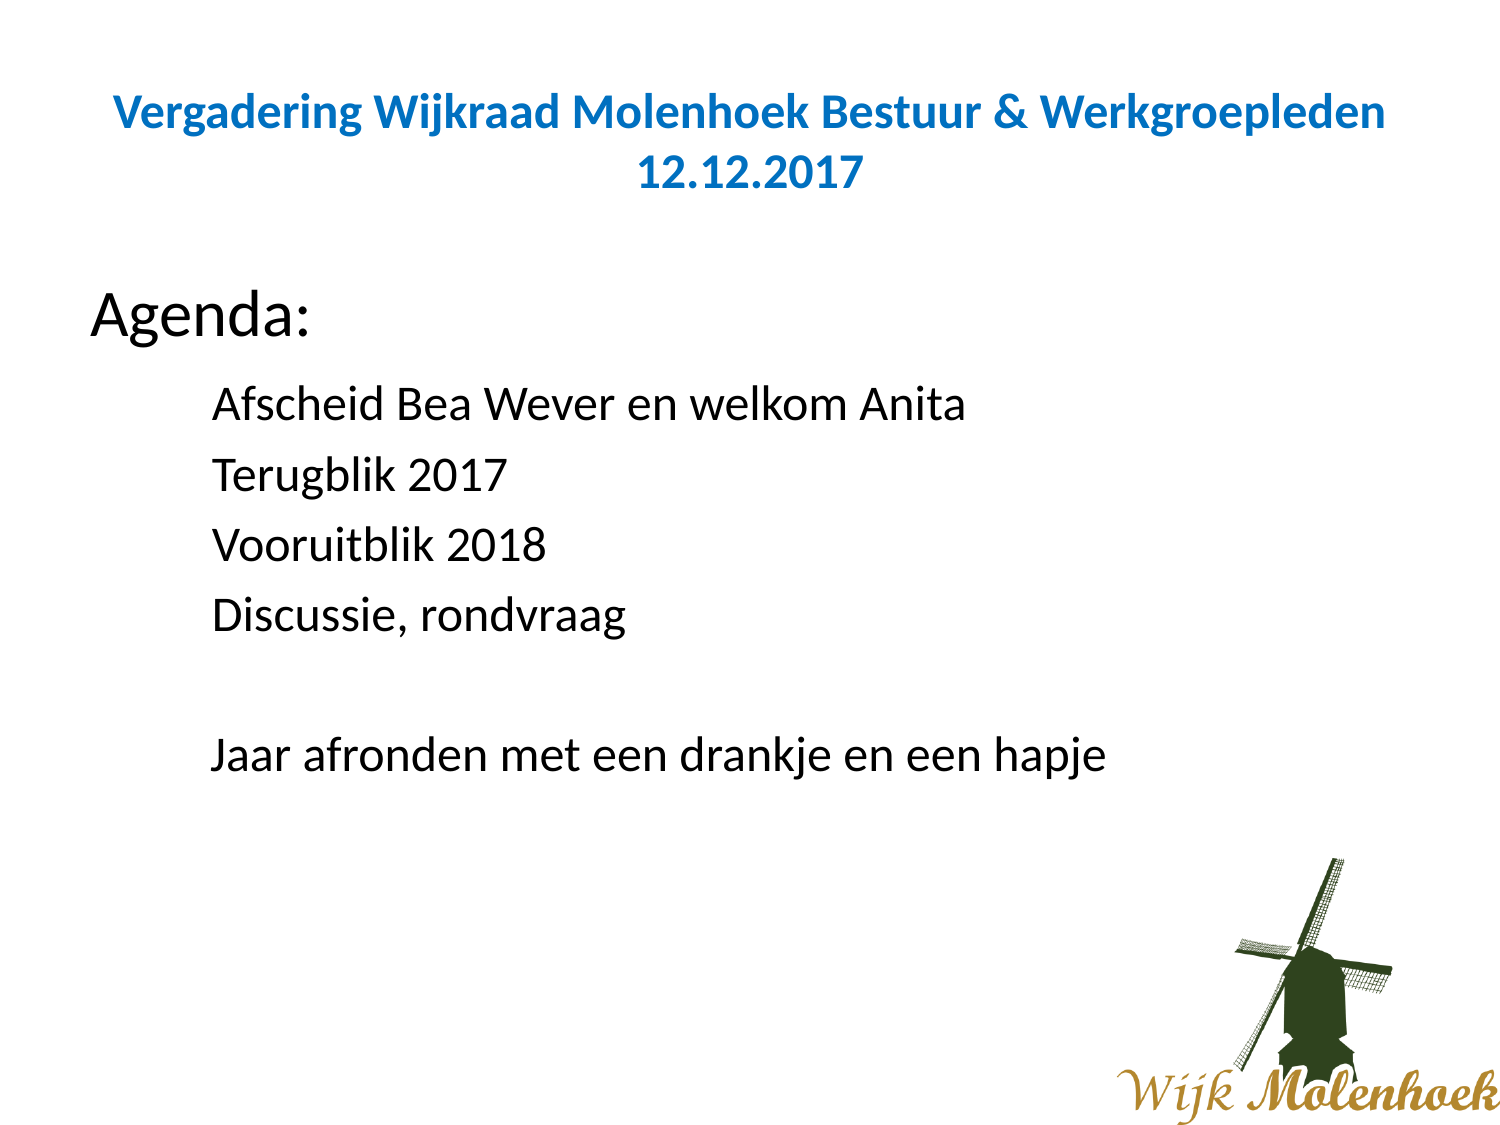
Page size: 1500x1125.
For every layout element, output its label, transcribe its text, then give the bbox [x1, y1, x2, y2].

title Vergadering Wijkraad Molenhoek Bestuur & Werkgroepleden 12.12.2017 [75, 45, 1425, 233]
list Agenda: Afscheid Bea Wever en welkom Anita Terugblik 2017 Vooruitblik 2018 Discussie, rondvraag Jaar afronden met een drankje en een hapje [75, 262, 1425, 1005]
picture [1113, 857, 1500, 1125]
